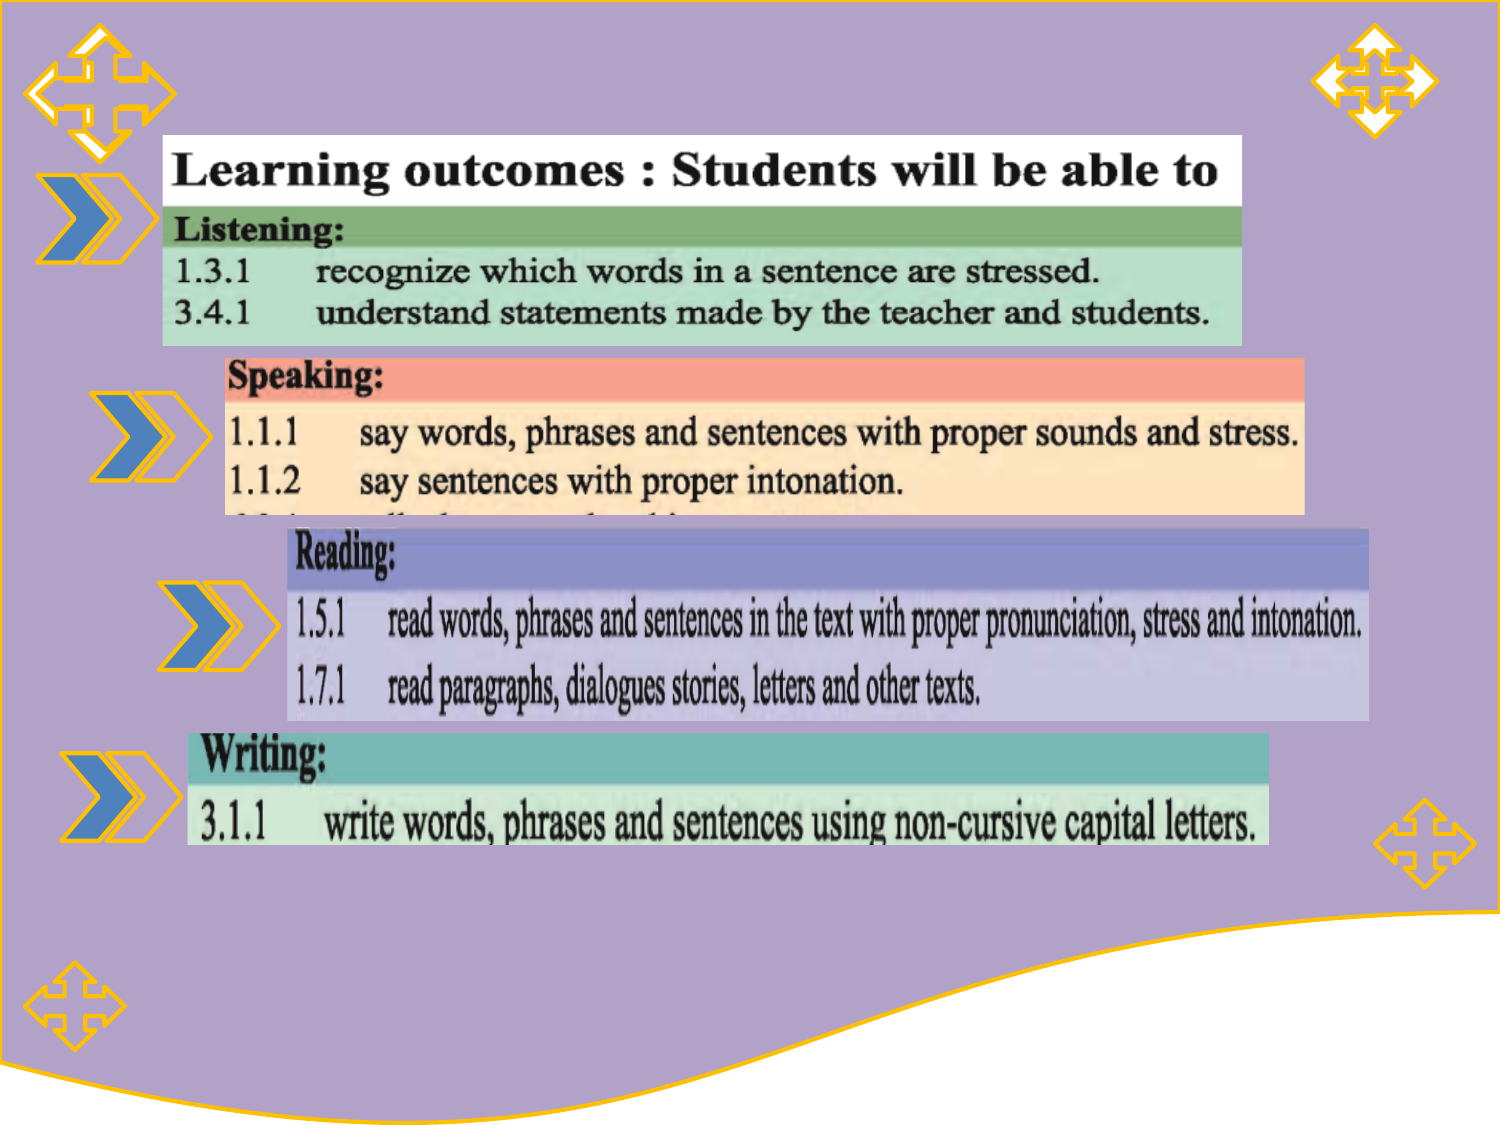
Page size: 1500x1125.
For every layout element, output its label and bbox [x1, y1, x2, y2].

text_box [134, 390, 213, 483]
text_box [156, 580, 236, 673]
text_box [59, 751, 138, 843]
picture [187, 732, 1270, 846]
picture [287, 526, 1370, 722]
picture [162, 135, 1243, 347]
text_box [88, 390, 168, 483]
text_box [104, 751, 182, 843]
picture [224, 357, 1305, 516]
text_box [35, 172, 114, 265]
text_box [80, 172, 157, 265]
text_box [202, 580, 281, 673]
